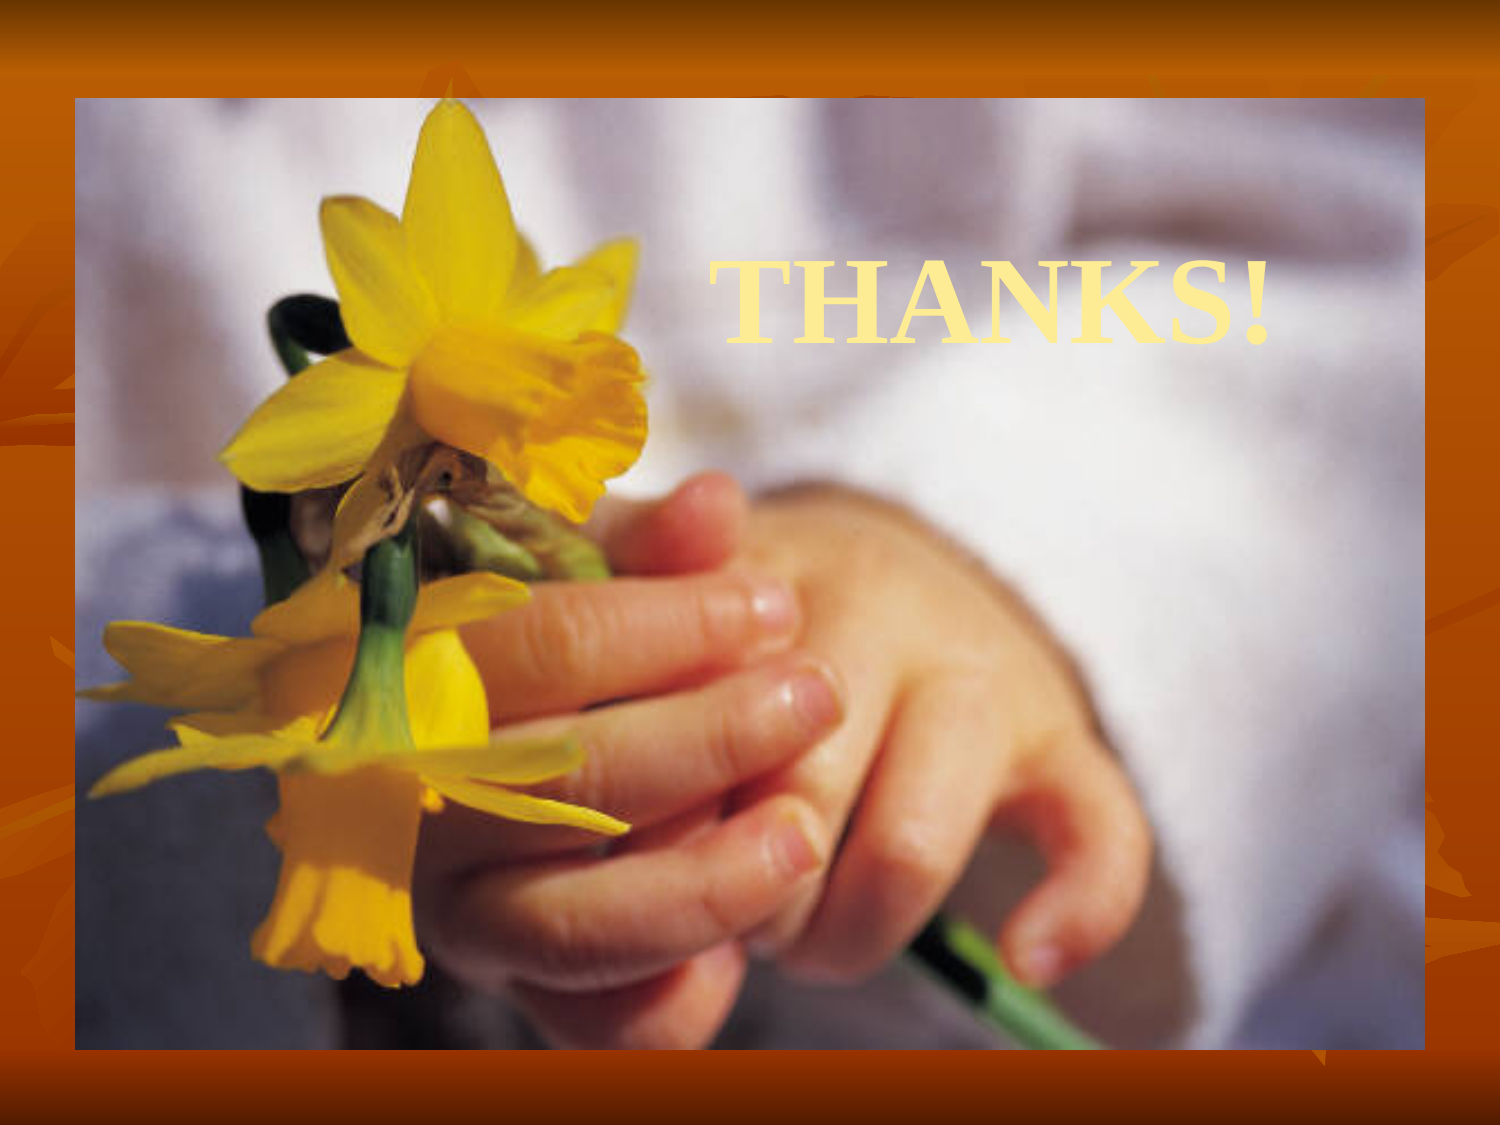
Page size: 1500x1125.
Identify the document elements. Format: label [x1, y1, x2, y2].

picture [74, 98, 1426, 1051]
